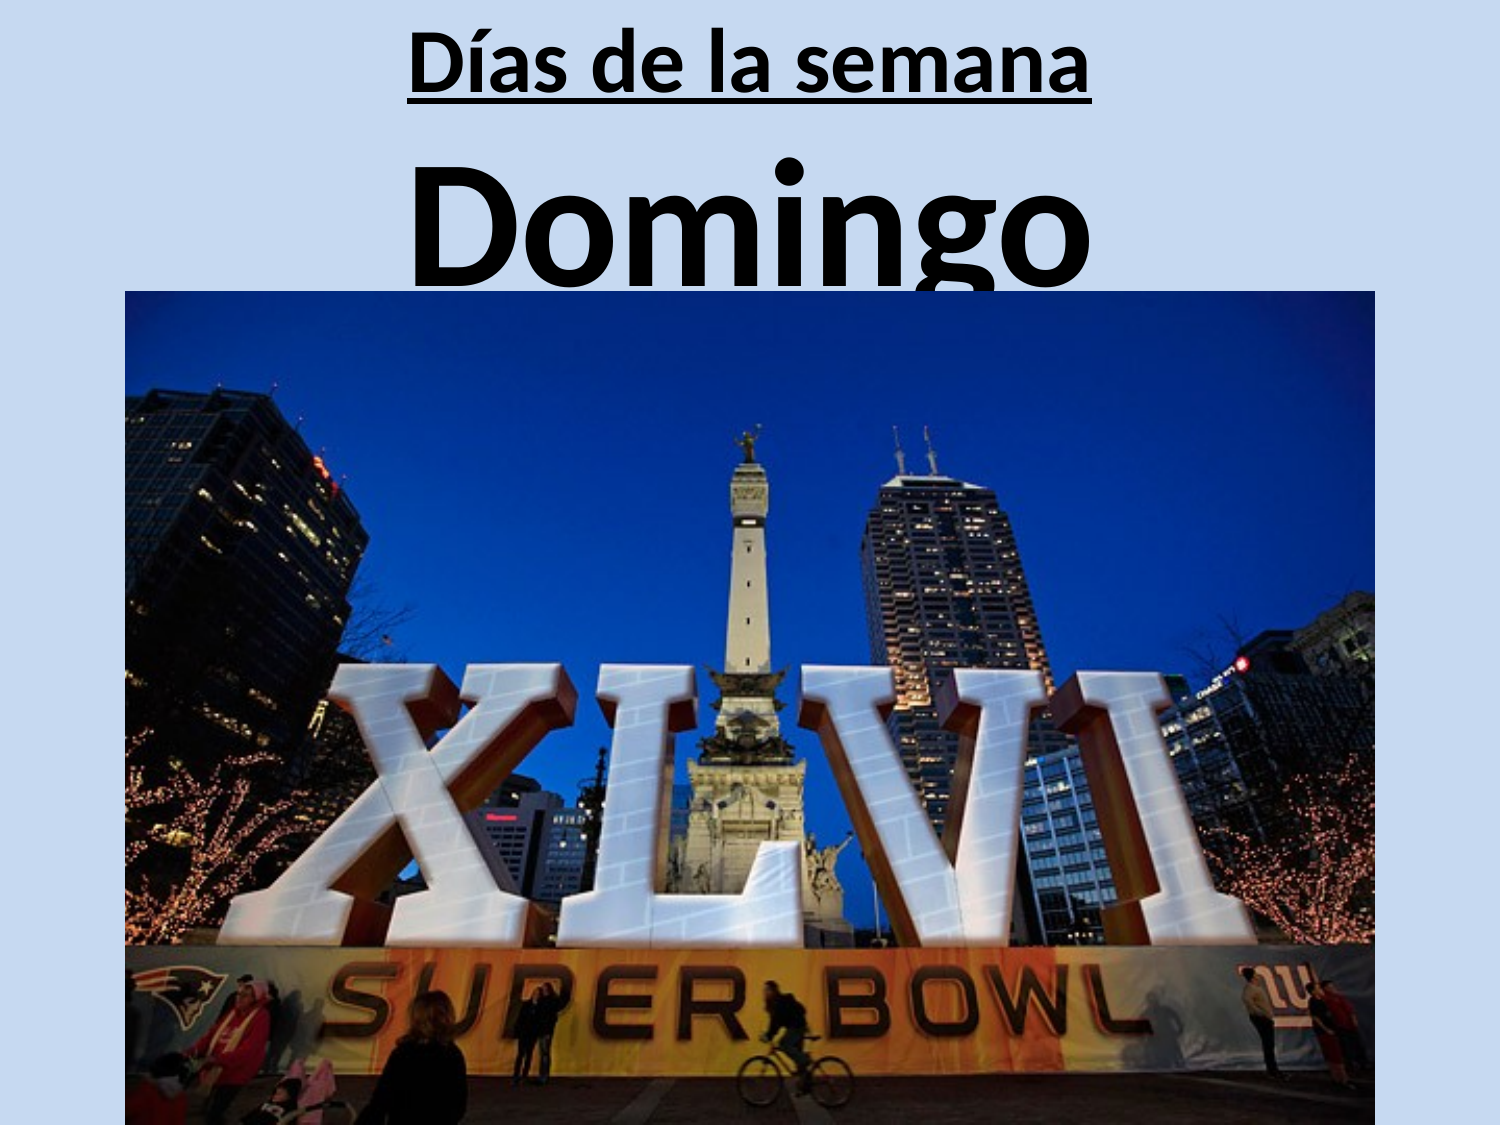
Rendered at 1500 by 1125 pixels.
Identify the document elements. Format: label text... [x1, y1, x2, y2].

picture [124, 291, 1376, 1125]
title Días de la semana [0, 0, 1500, 95]
text_box Domingo [0, 95, 1500, 331]
